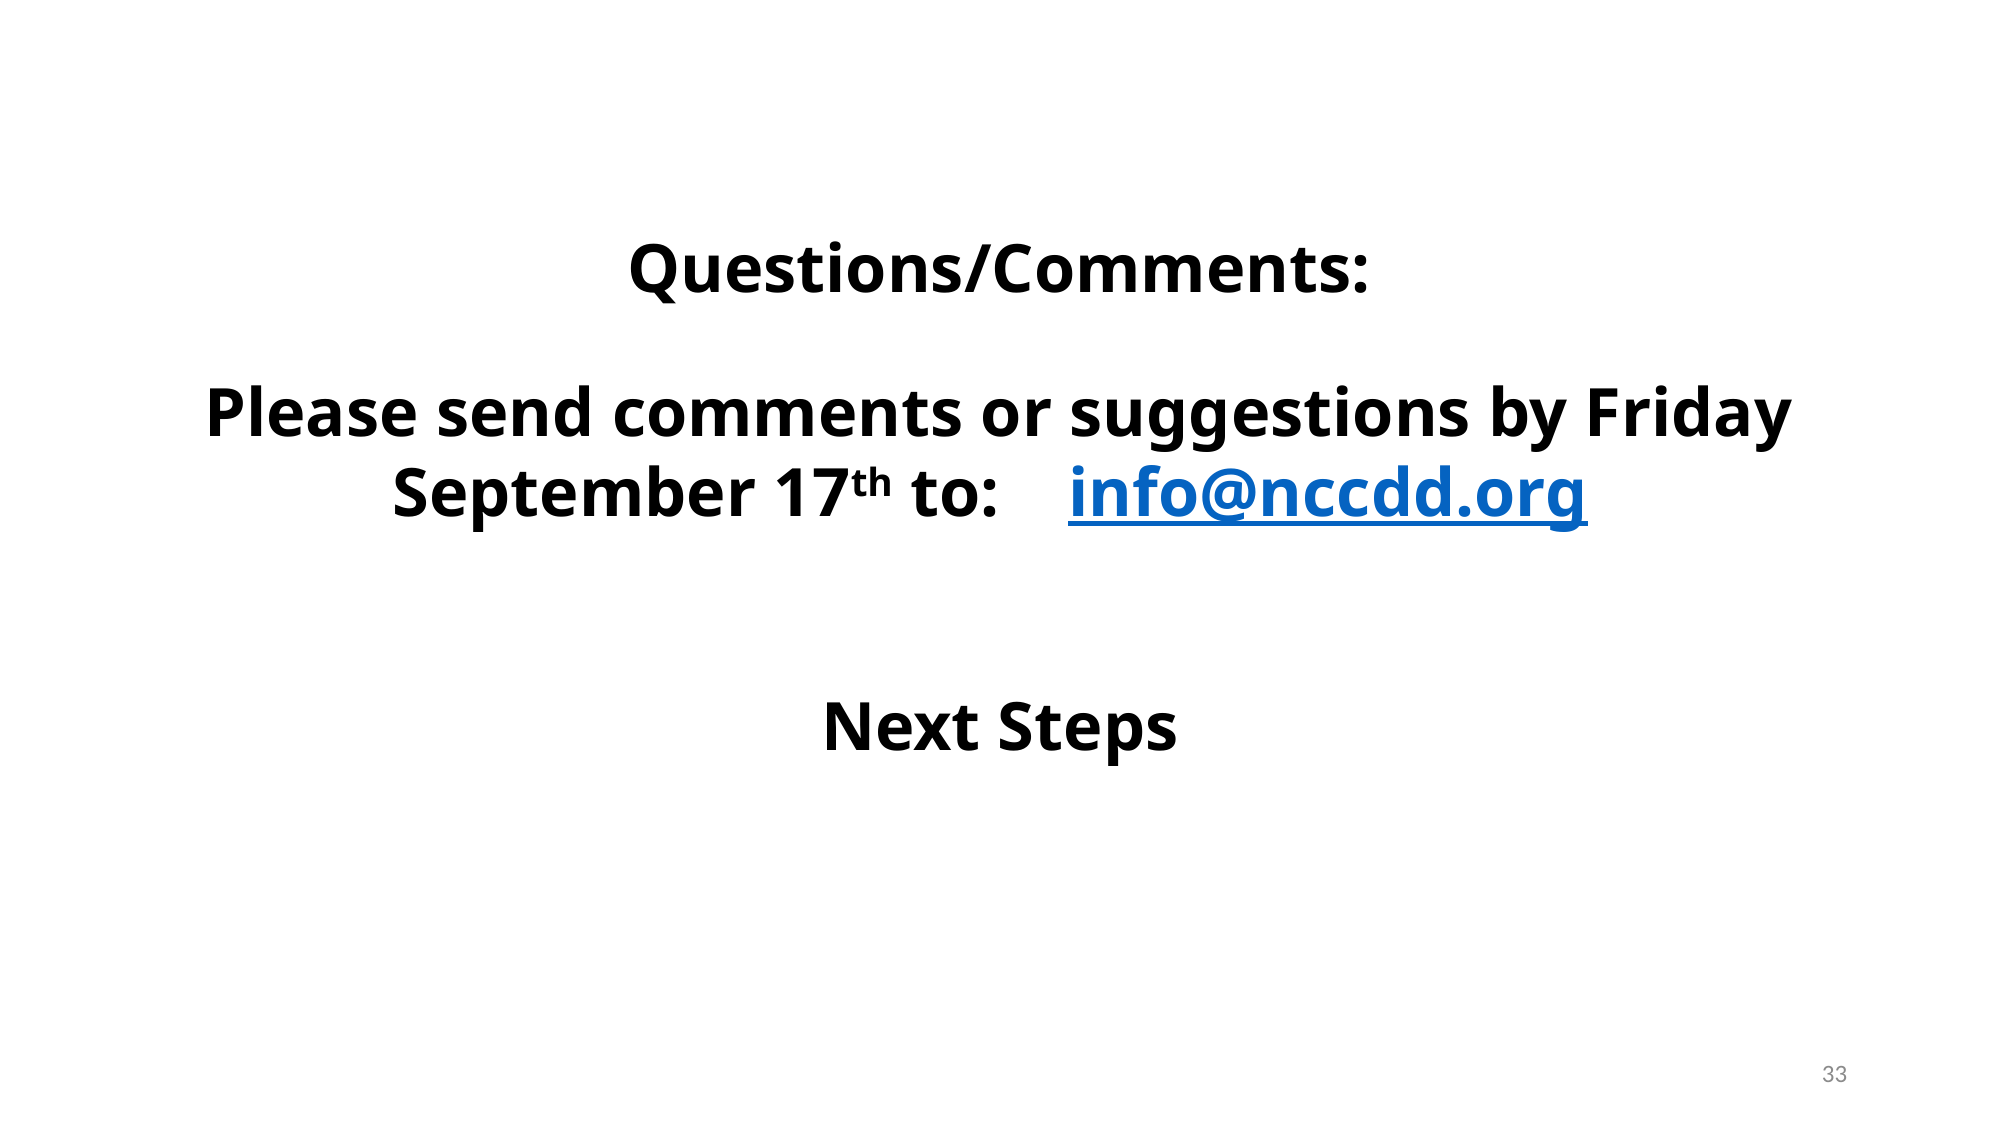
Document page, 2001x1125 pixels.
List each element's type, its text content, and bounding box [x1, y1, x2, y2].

slide_number 33 [1412, 1042, 1863, 1103]
list Next Steps [137, 584, 1863, 831]
title Questions/Comments: Please send comments or suggestions by Friday September 17th to: info@nccdd.org [136, 48, 1862, 541]
